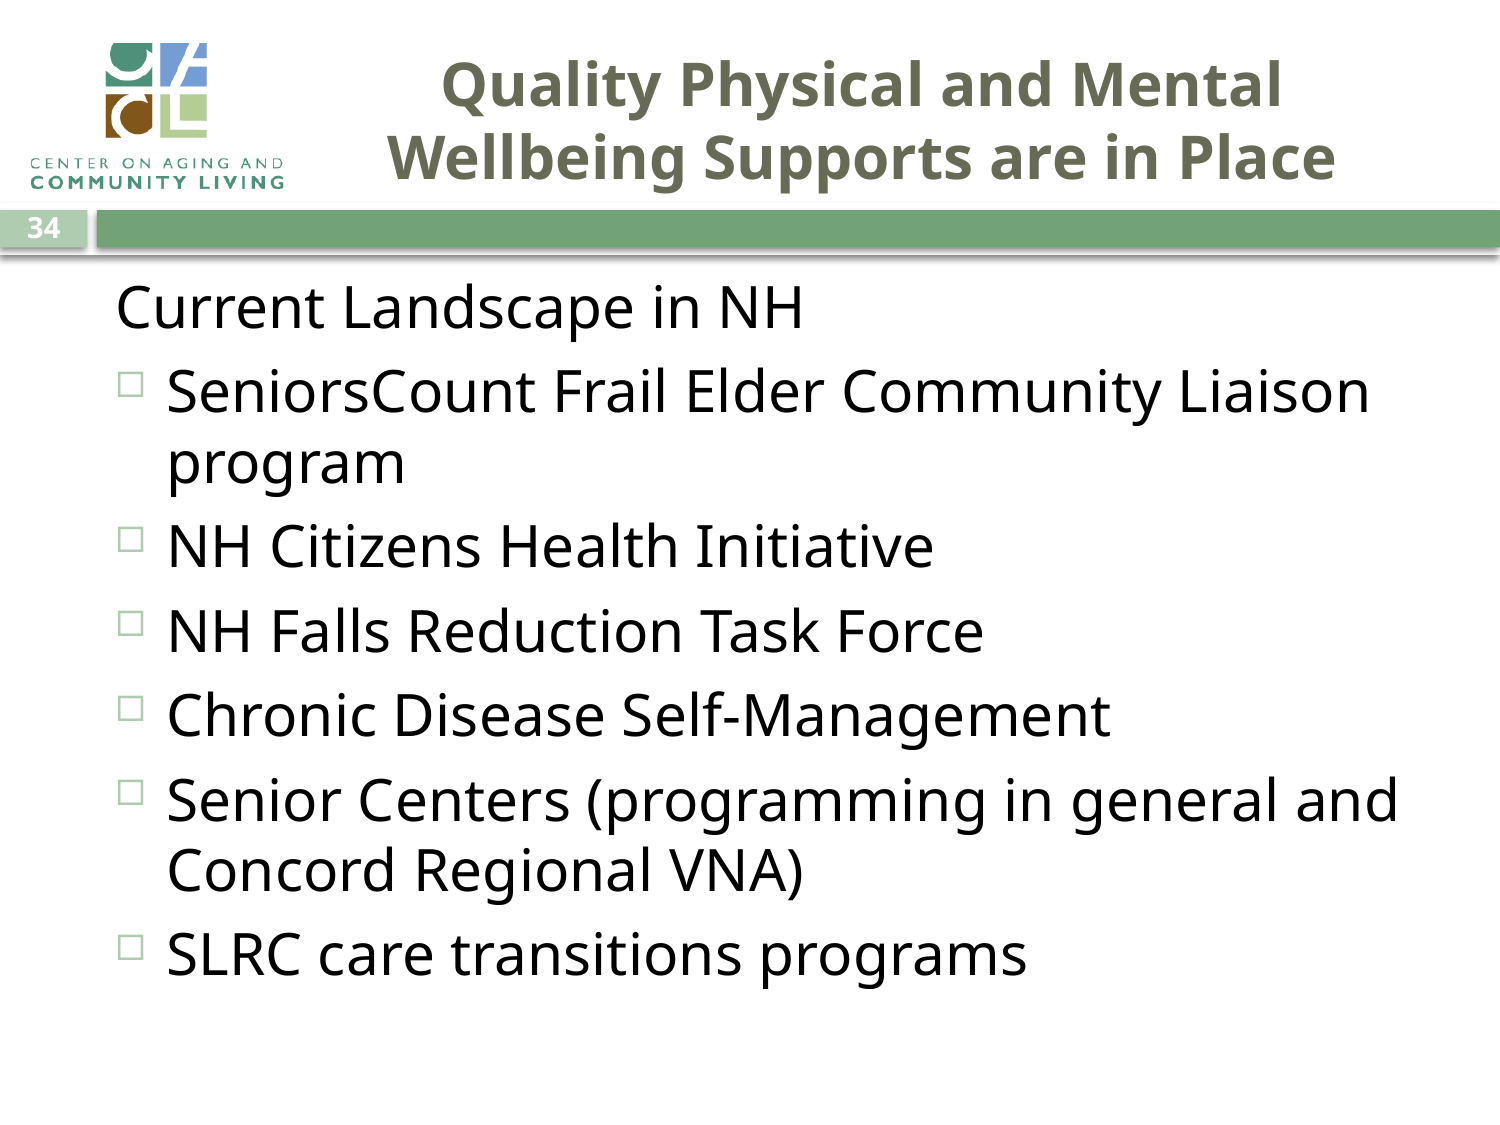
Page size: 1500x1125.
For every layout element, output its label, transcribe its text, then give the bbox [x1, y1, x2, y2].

picture [24, 37, 288, 193]
slide_number 34 [0, 208, 88, 249]
list Current Landscape in NH SeniorsCount Frail Elder Community Liaison program NH Citizens Health Initiative NH Falls Reduction Task Force Chronic Disease Self-Management Senior Centers (programming in general and Concord Regional VNA) SLRC care transitions programs [100, 262, 1438, 1000]
title Quality Physical and Mental Wellbeing Supports are in Place [288, 37, 1438, 200]
